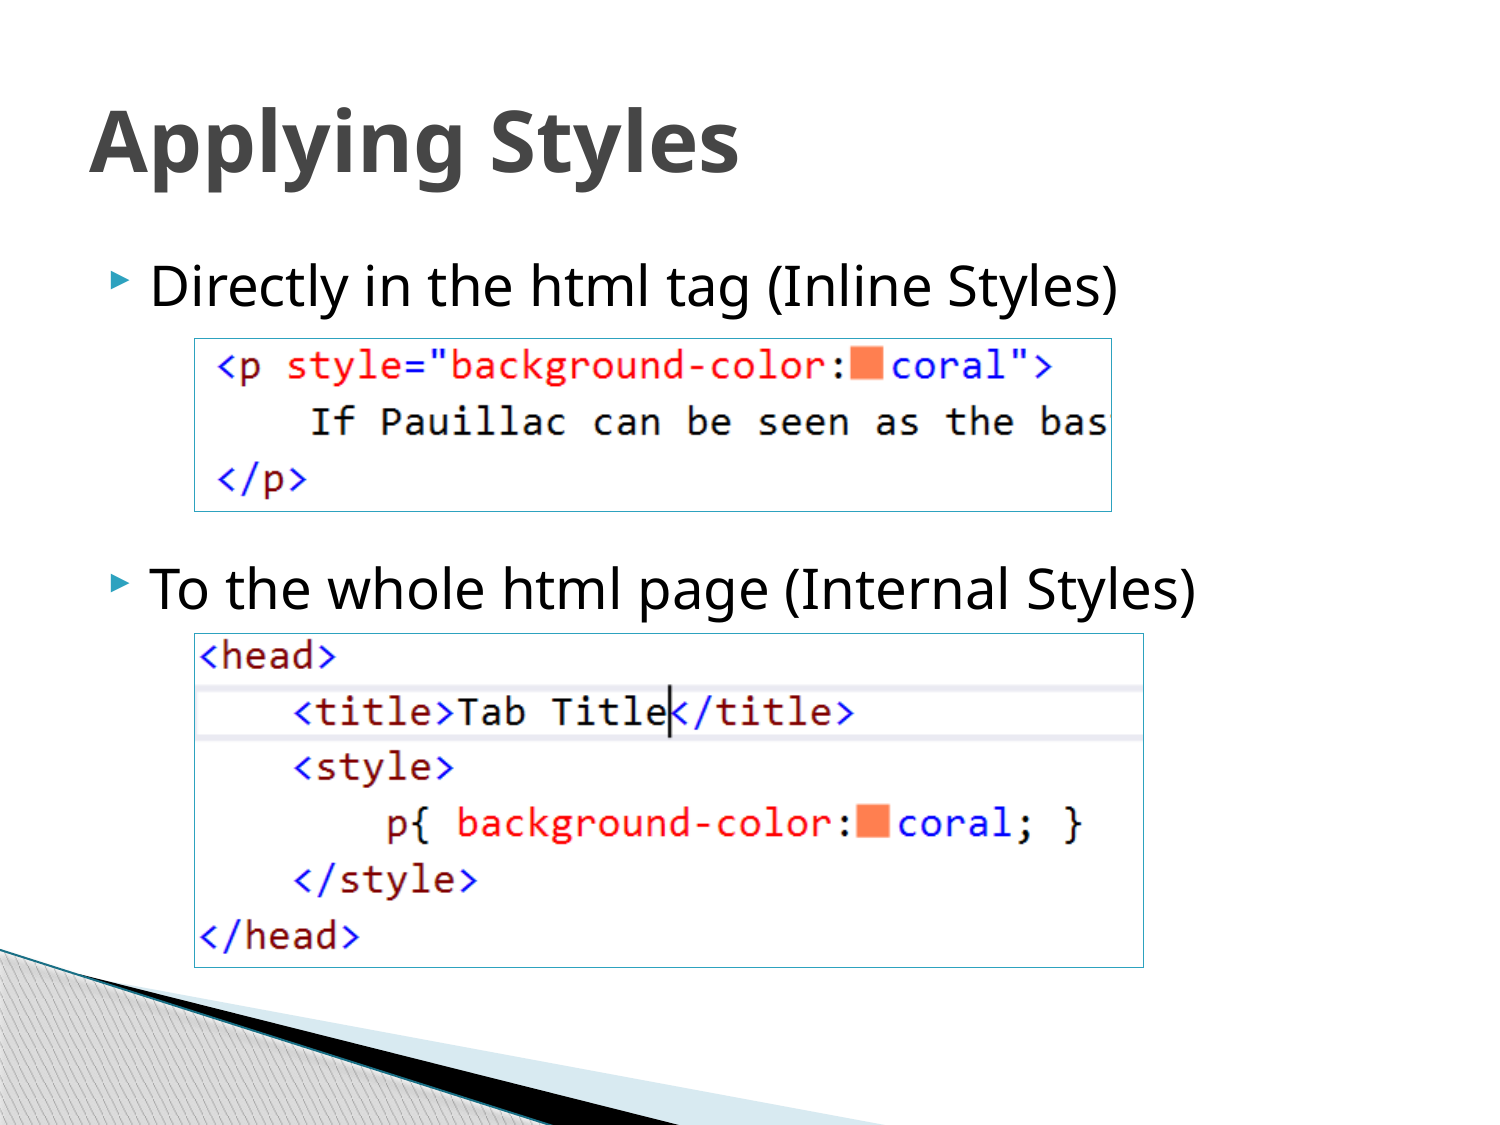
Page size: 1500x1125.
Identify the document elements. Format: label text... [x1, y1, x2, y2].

picture [194, 633, 1144, 968]
picture [194, 337, 1113, 512]
title Applying Styles [75, 45, 1425, 233]
list Directly in the html tag (Inline Styles) To the whole html page (Internal Styles) [75, 243, 1425, 986]
